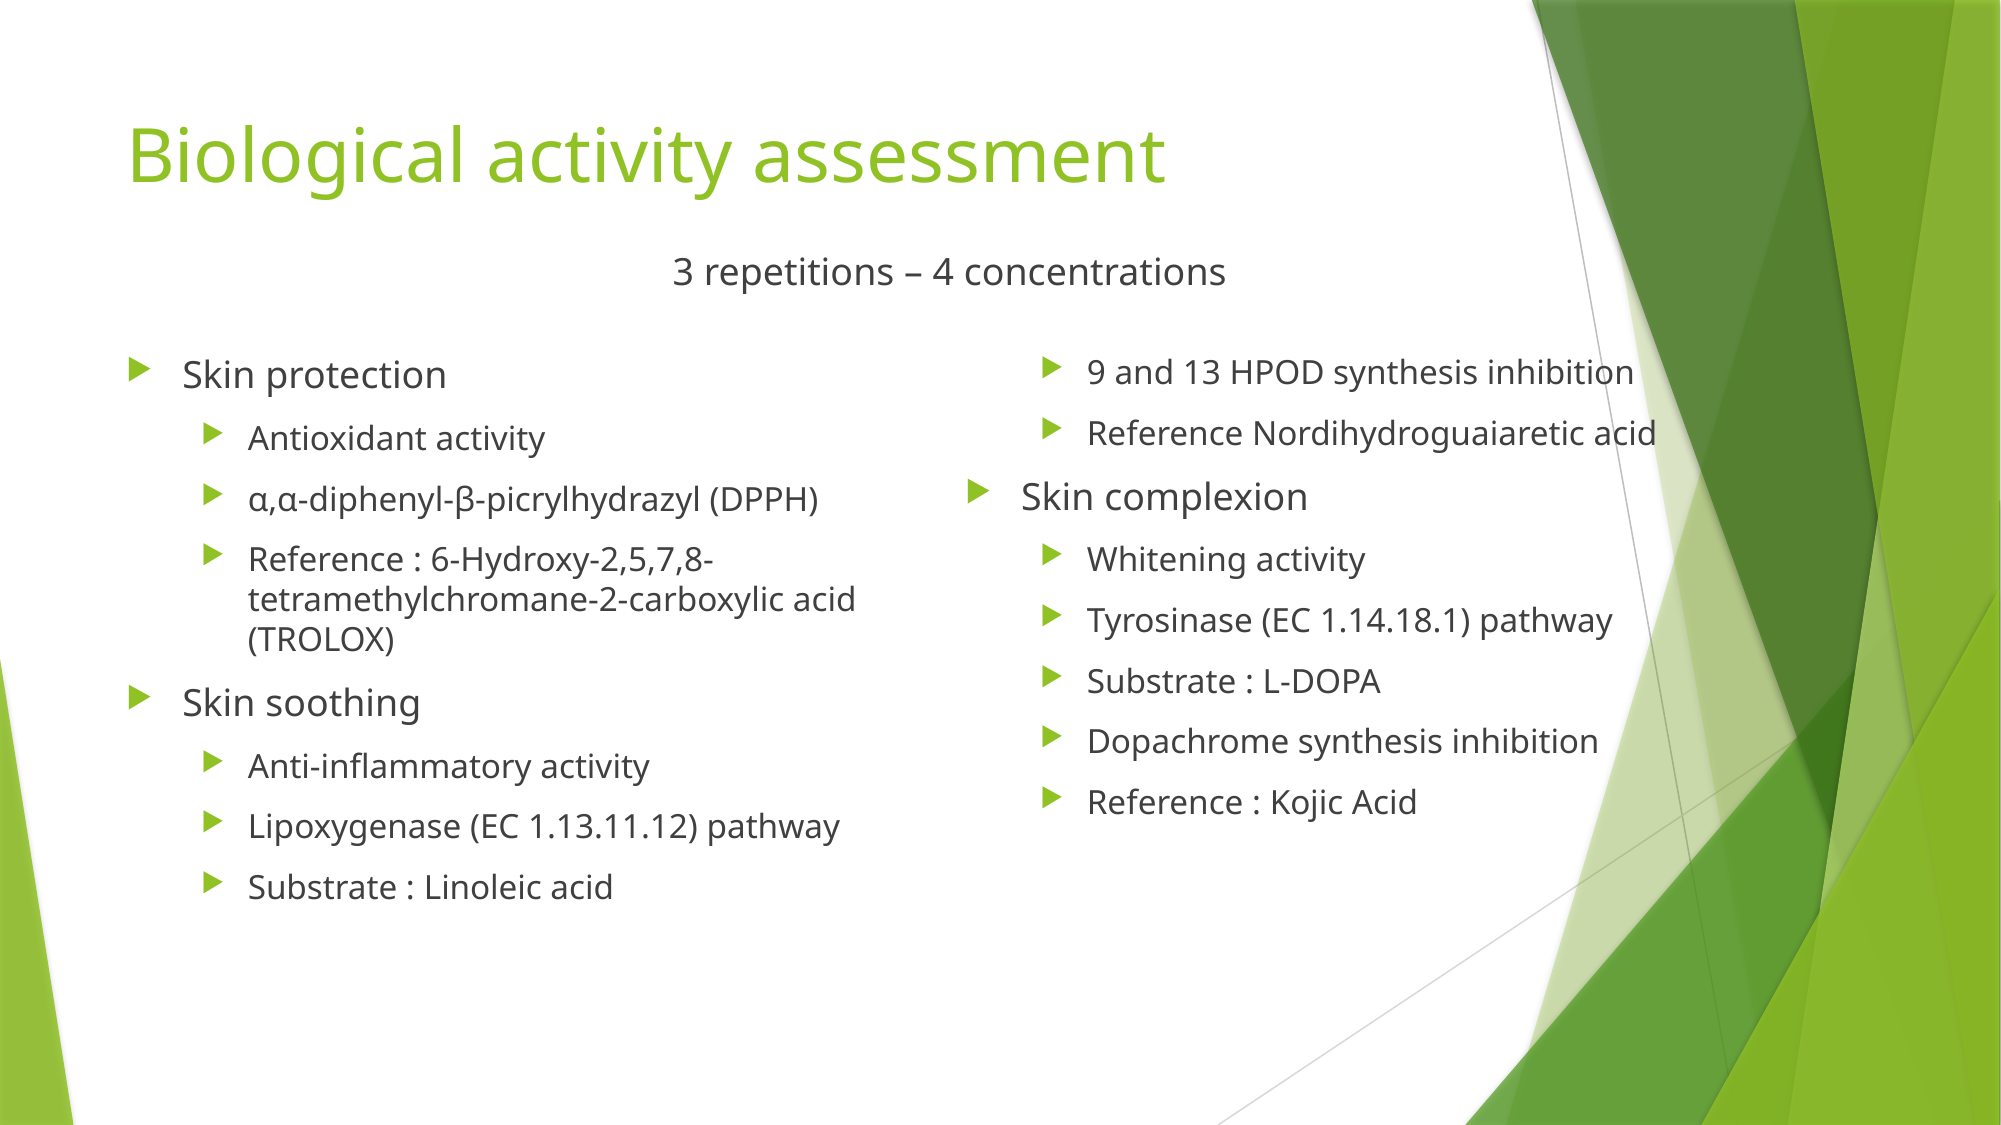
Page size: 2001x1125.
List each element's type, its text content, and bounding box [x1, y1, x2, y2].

list Skin protection Antioxidant activity α,α-diphenyl-β-picrylhydrazyl (DPPH) Reference : 6-Hydroxy-2,5,7,8-tetramethylchromane-2-carboxylic acid (TROLOX) Skin soothing Anti-inflammatory activity Lipoxygenase (EC 1.13.11.12) pathway Substrate : Linoleic acid [111, 344, 950, 1044]
text_box 3 repetitions – 4 concentrations [111, 240, 1789, 344]
text_box 9 and 13 HPOD synthesis inhibition Reference Nordihydroguaiaretic acid Skin complexion Whitening activity Tyrosinase (EC 1.14.18.1) pathway Substrate : L-DOPA Dopachrome synthesis inhibition Reference : Kojic Acid [950, 344, 1789, 1044]
title Biological activity assessment [111, 99, 1522, 240]
